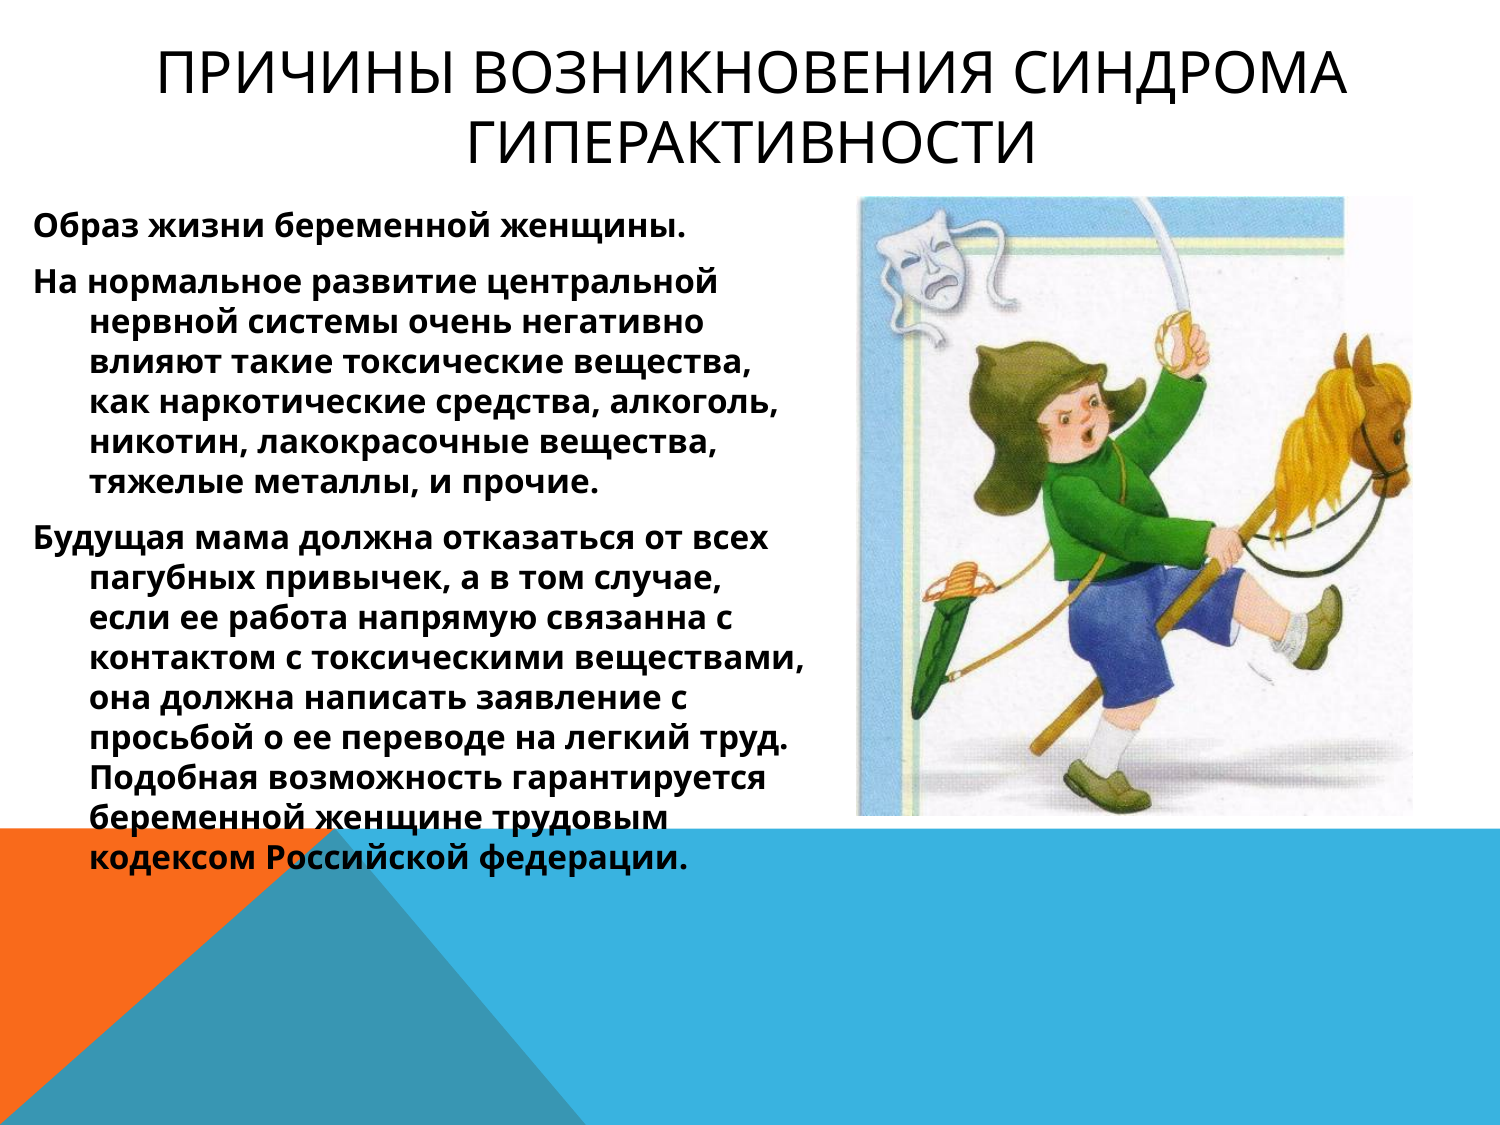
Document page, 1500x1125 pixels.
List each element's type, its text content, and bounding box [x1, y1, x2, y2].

list Образ жизни беременной женщины. На нормальное развитие центральной нервной системы очень негативно влияют такие токсические вещества, как наркотические средства, алкоголь, никотин, лакокрасочные вещества, тяжелые металлы, и прочие. Будущая мама должна отказаться от всех пагубных привычек, а в том случае, если ее работа напрямую связанна с контактом с токсическими веществами, она должна написать заявление с просьбой о ее переводе на легкий труд. Подобная возможность гарантируется беременной женщине трудовым кодексом Российской федерации. [17, 196, 822, 1087]
picture [855, 196, 1413, 816]
title Причины возникновения синдрома гиперактивности [135, 60, 1369, 150]
